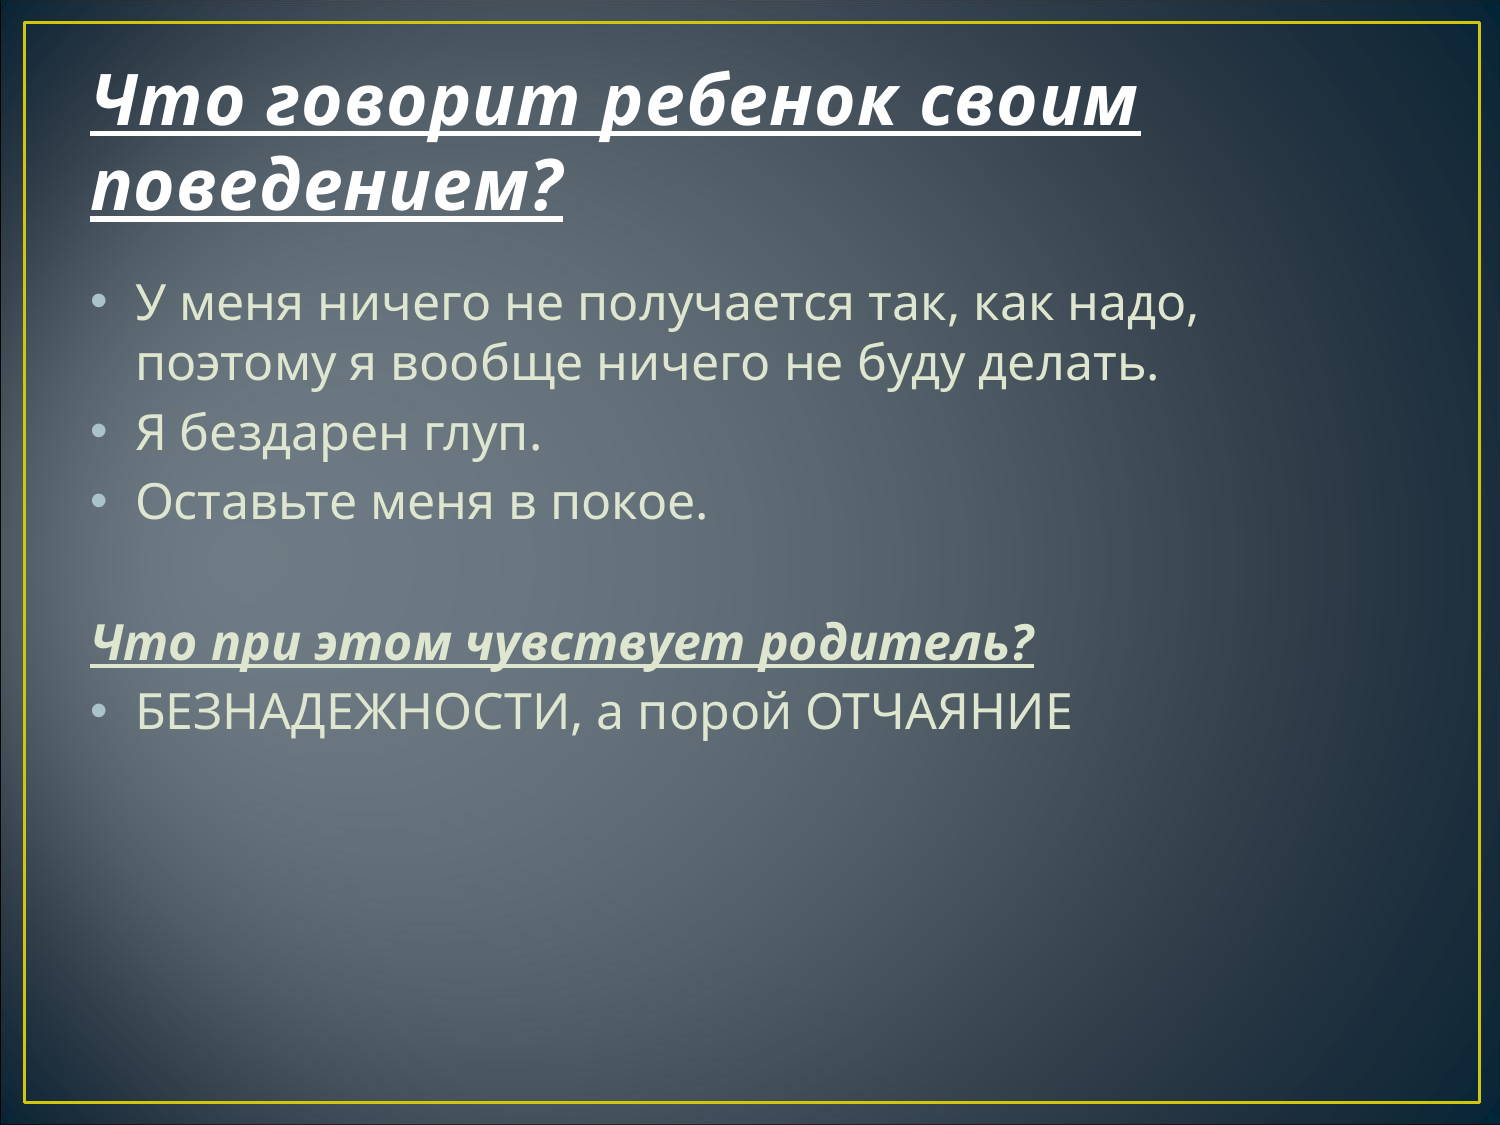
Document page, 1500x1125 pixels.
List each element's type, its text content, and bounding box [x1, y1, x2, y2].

list У меня ничего не получается так, как надо, поэтому я вообще ничего не буду делать. Я бездарен глуп. Оставьте меня в покое. Что при этом чувствует родитель? БЕЗНАДЕЖНОСТИ, а порой ОТЧАЯНИЕ [75, 262, 1425, 1005]
picture [0, 0, 1500, 1125]
title Что говорит ребенок своим поведением? [75, 45, 1425, 233]
